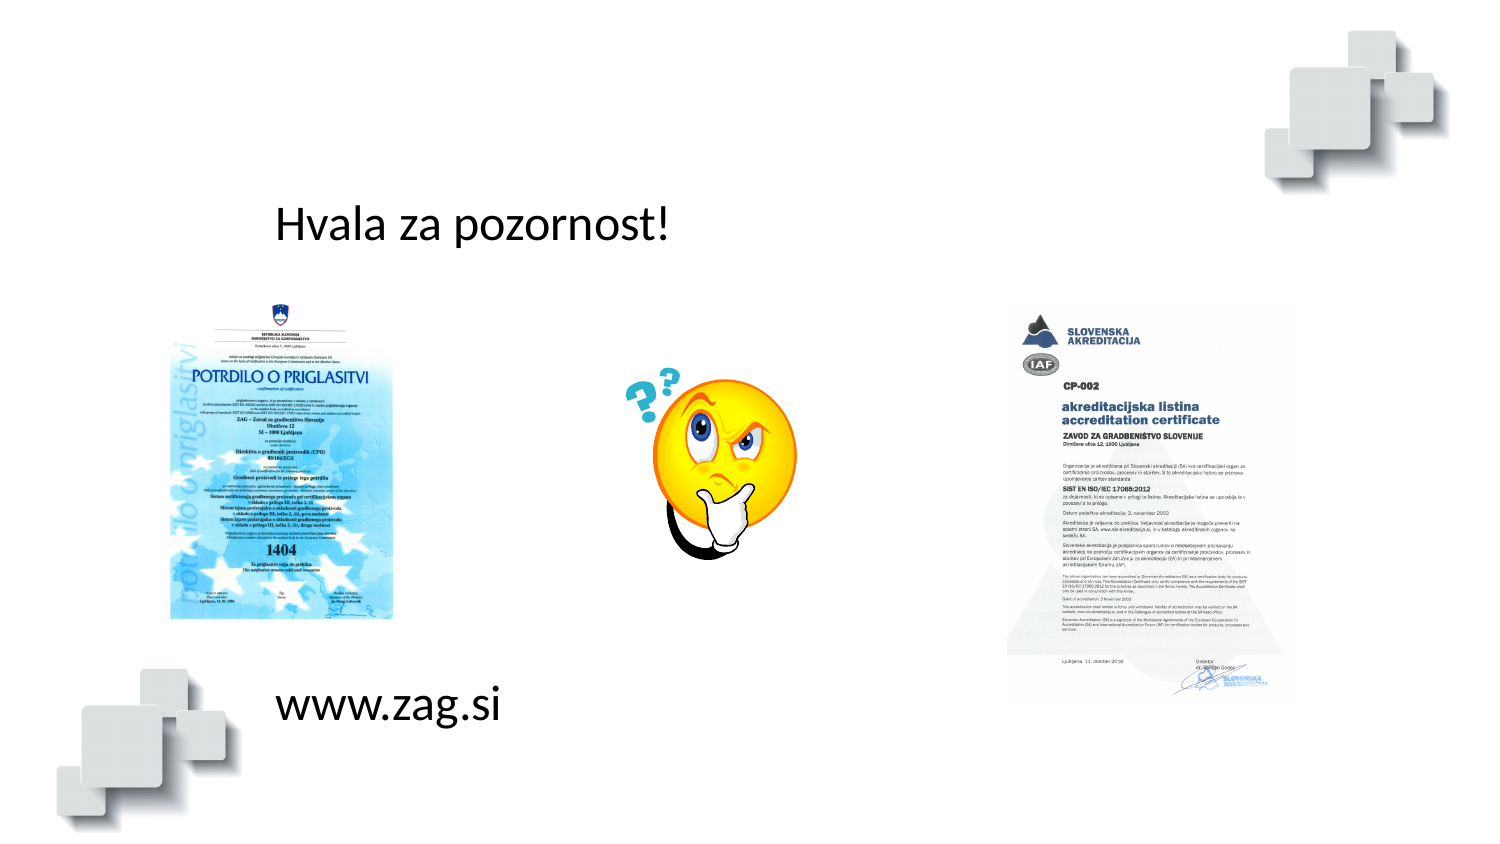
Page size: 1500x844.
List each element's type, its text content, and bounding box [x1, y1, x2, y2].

picture [1263, 30, 1451, 196]
picture [625, 366, 798, 561]
text_box Hvala za pozornost! www.zag.si [260, 183, 1451, 739]
picture [55, 668, 243, 834]
picture [1007, 303, 1294, 704]
picture [123, 304, 440, 619]
